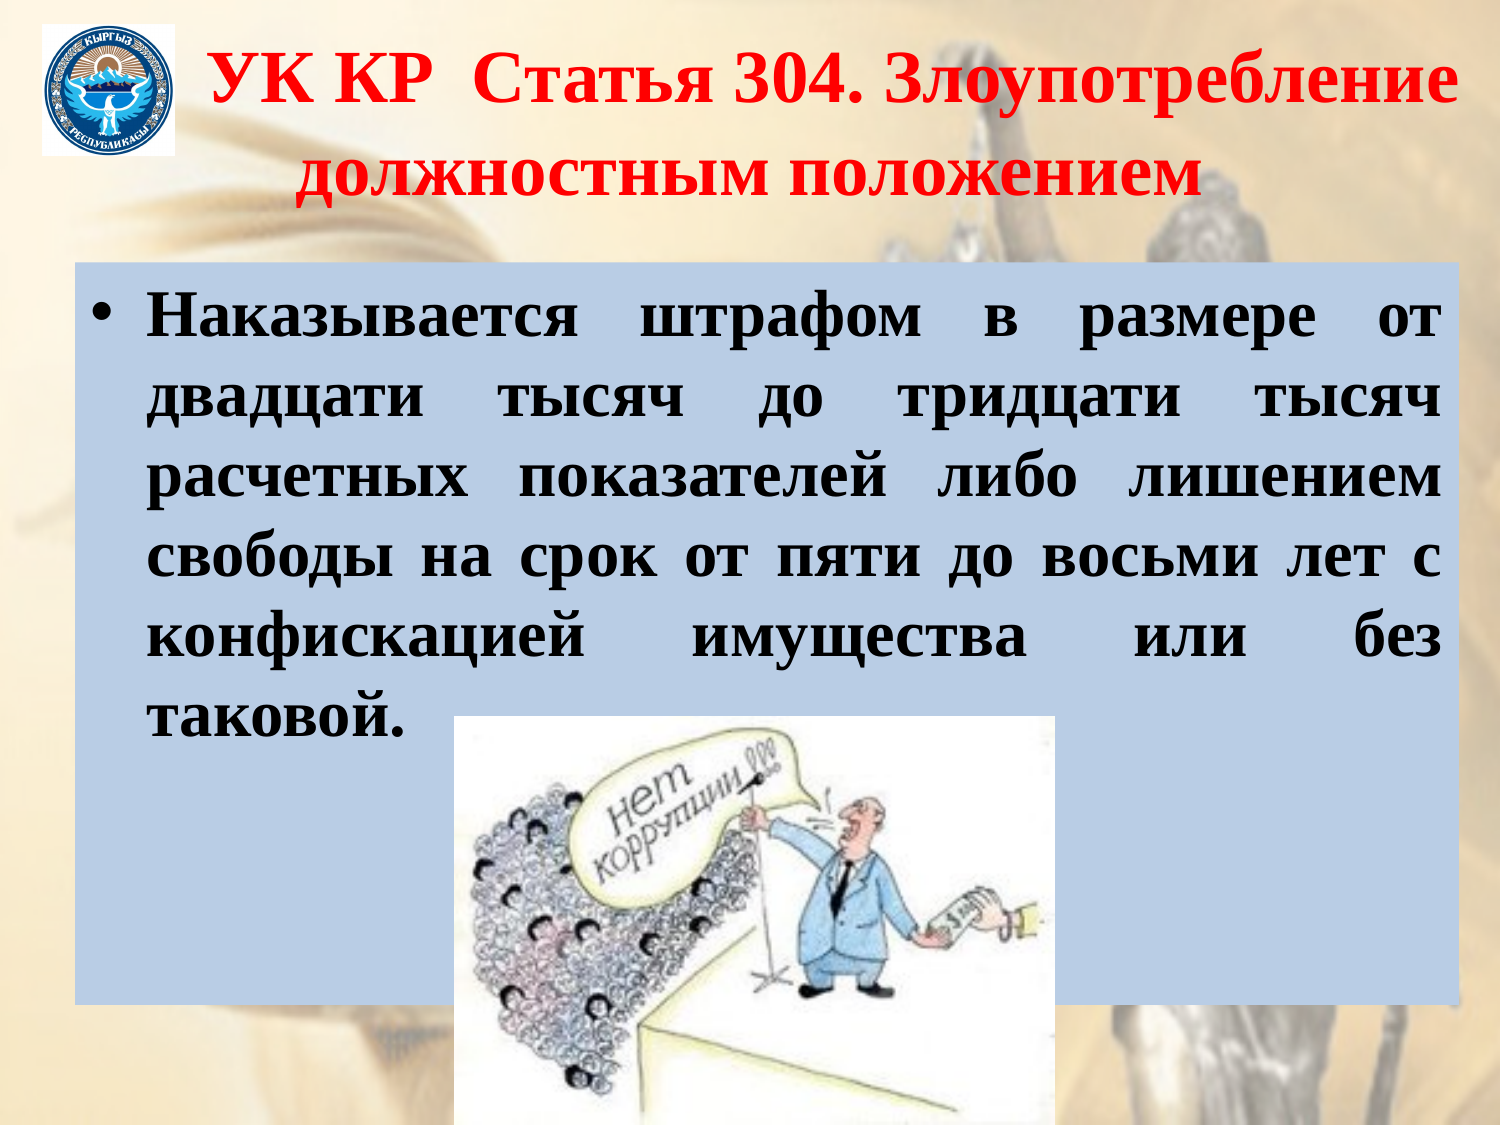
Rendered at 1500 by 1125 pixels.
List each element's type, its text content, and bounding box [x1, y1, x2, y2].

list Наказывается штрафом в размере от двадцати тысяч до тридцати тысяч расчетных показателей либо лишением свободы на срок от пяти до восьми лет с конфискацией имущества или без таковой. [74, 262, 1460, 1006]
title УК КР Статья 304. Злоупотребление должностным положением [0, 77, 1500, 233]
picture [42, 24, 175, 156]
picture [454, 715, 1055, 1125]
